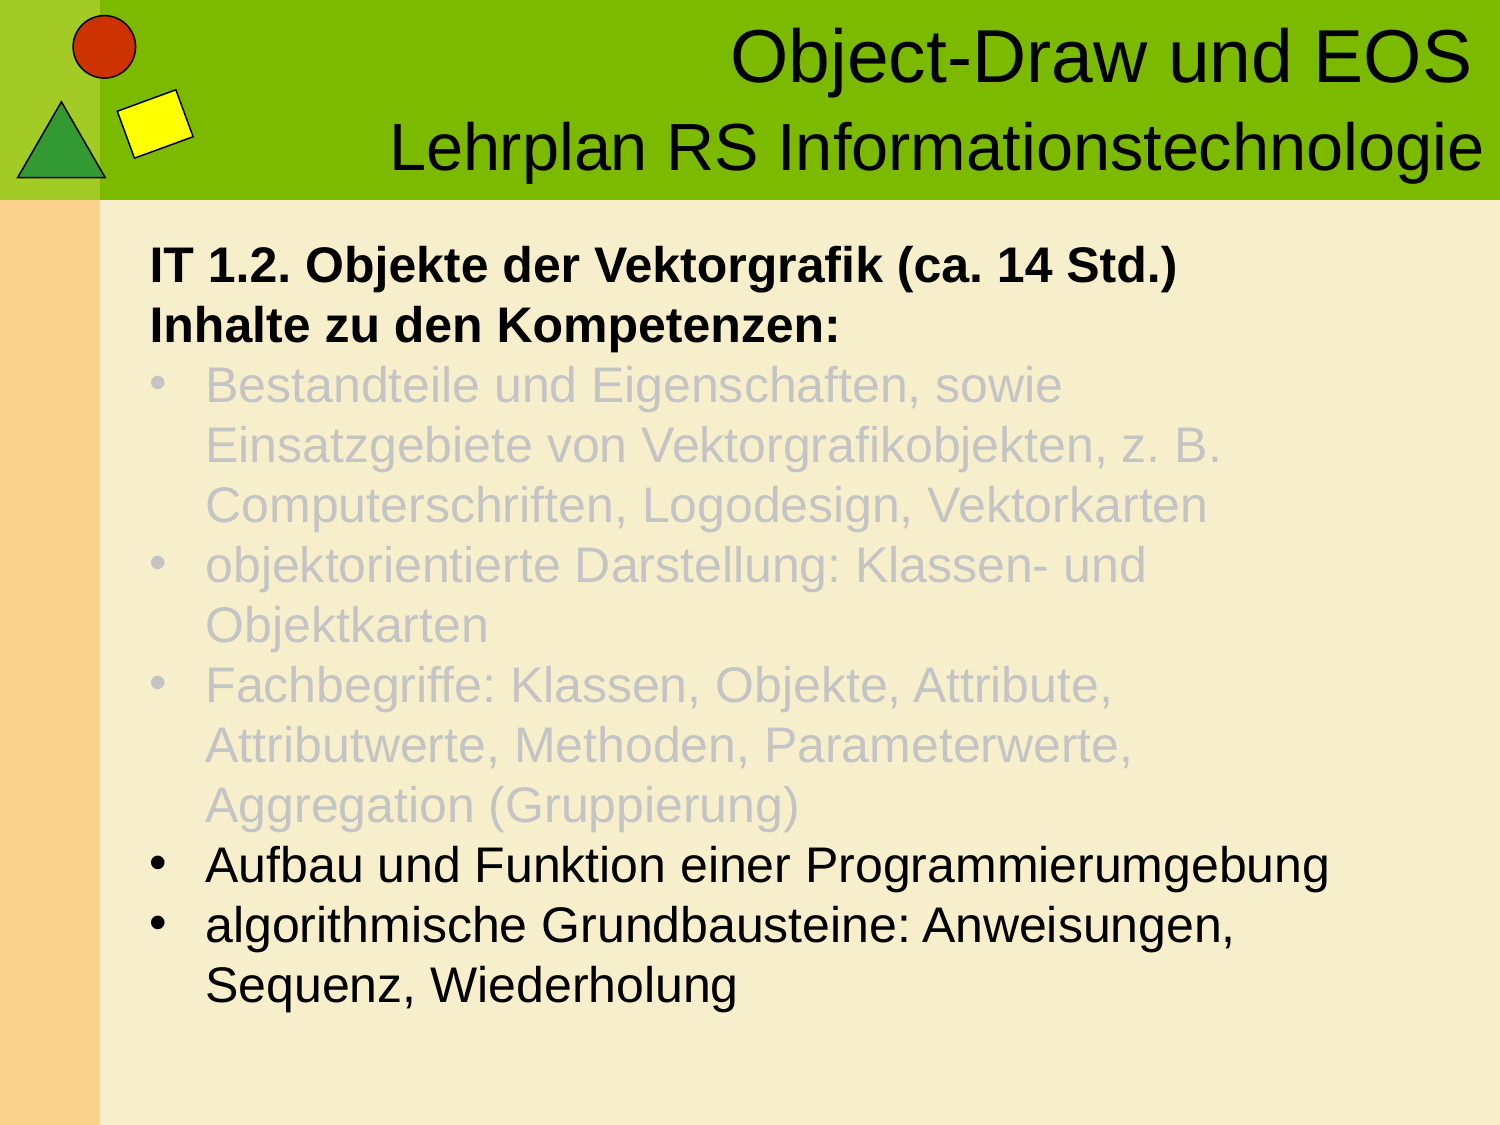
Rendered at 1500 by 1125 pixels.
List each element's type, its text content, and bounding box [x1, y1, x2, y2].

title Lehrplan RS Informationstechnologie [206, 99, 1500, 188]
text_box IT 1.2. Objekte der Vektorgrafik (ca. 14 Std.) Inhalte zu den Kompetenzen: Bestandteile und Eigenschaften, sowie Einsatzgebiete von Vektorgrafikobjekten, z. B. Computerschriften, Logodesign, Vektorkarten objektorientierte Darstellung: Klassen- und Objektkarten Fachbegriffe: Klassen, Objekte, Attribute, Attributwerte, Methoden, Parameterwerte, Aggregation (Gruppierung) Aufbau und Funktion einer Programmierumgebung algorithmische Grundbausteine: Anweisungen, Sequenz, Wiederholung [134, 224, 1388, 1020]
